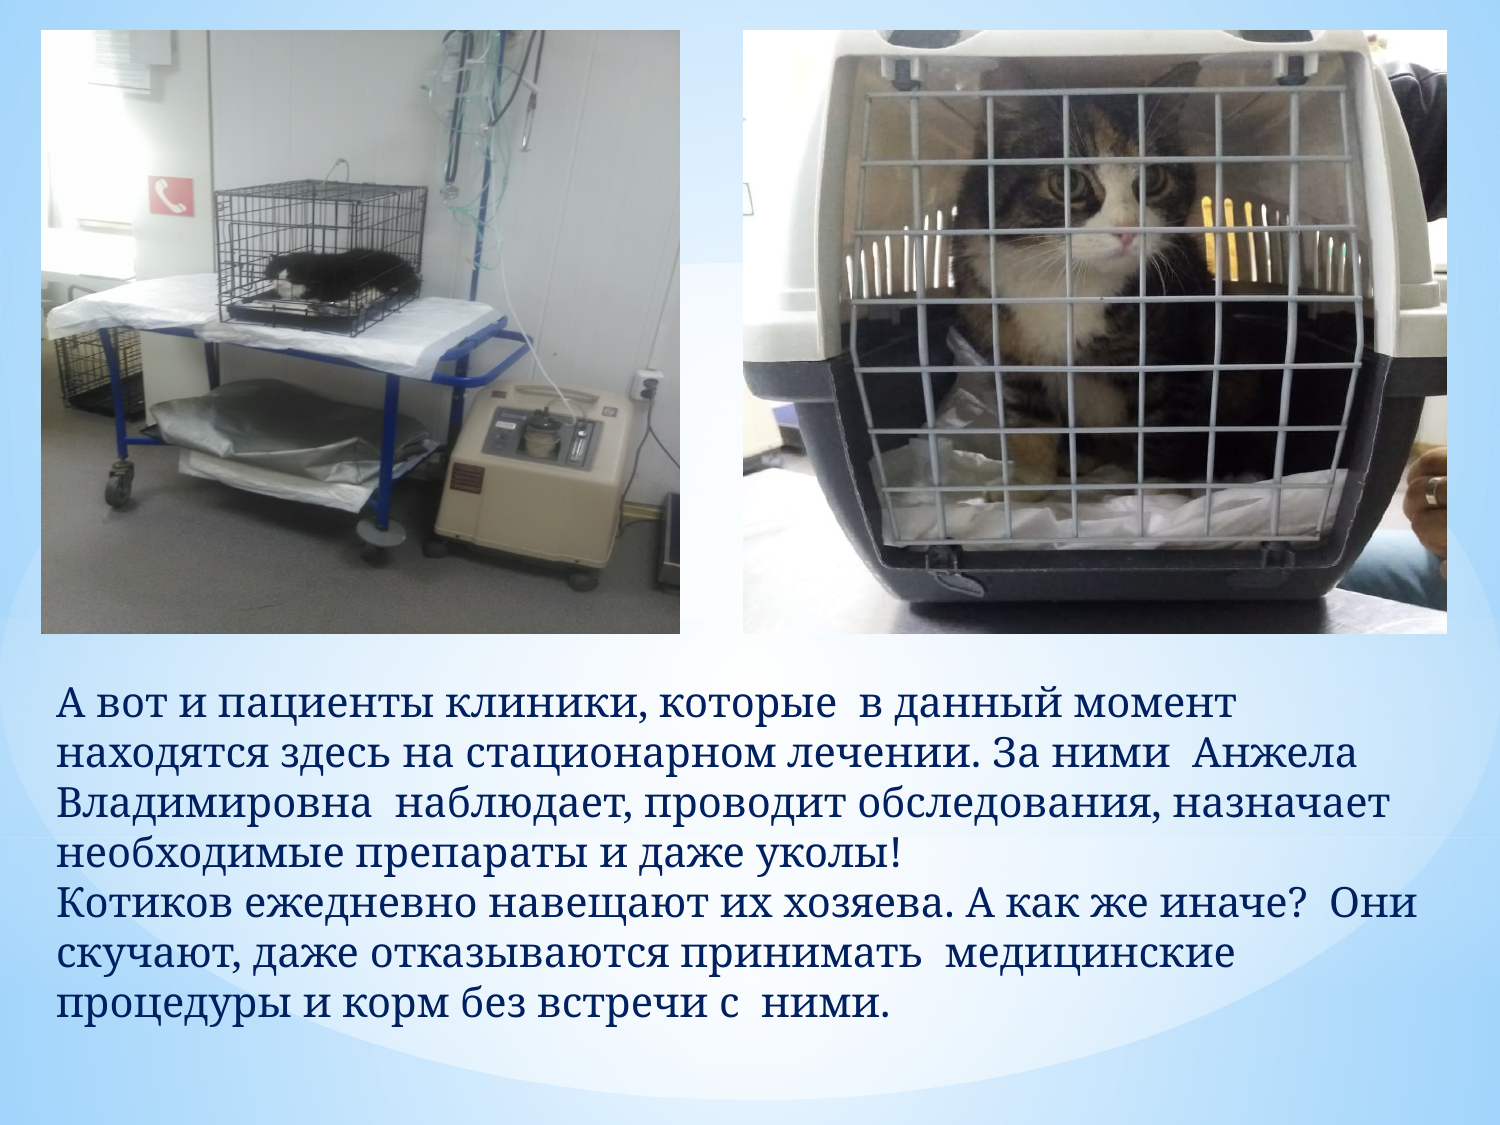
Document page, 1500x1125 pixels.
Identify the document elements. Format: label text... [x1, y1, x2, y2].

picture [743, 30, 1448, 634]
text_box А вот и пациенты клиники, которые в данный момент находятся здесь на стационарном лечении. За ними Анжела Владимировна наблюдает, проводит обследования, назначает необходимые препараты и даже уколы! Котиков ежедневно навещают их хозяева. А как же иначе? Они скучают, даже отказываются принимать медицинские процедуры и корм без встречи с ними. [41, 668, 1471, 1125]
picture [41, 30, 680, 634]
